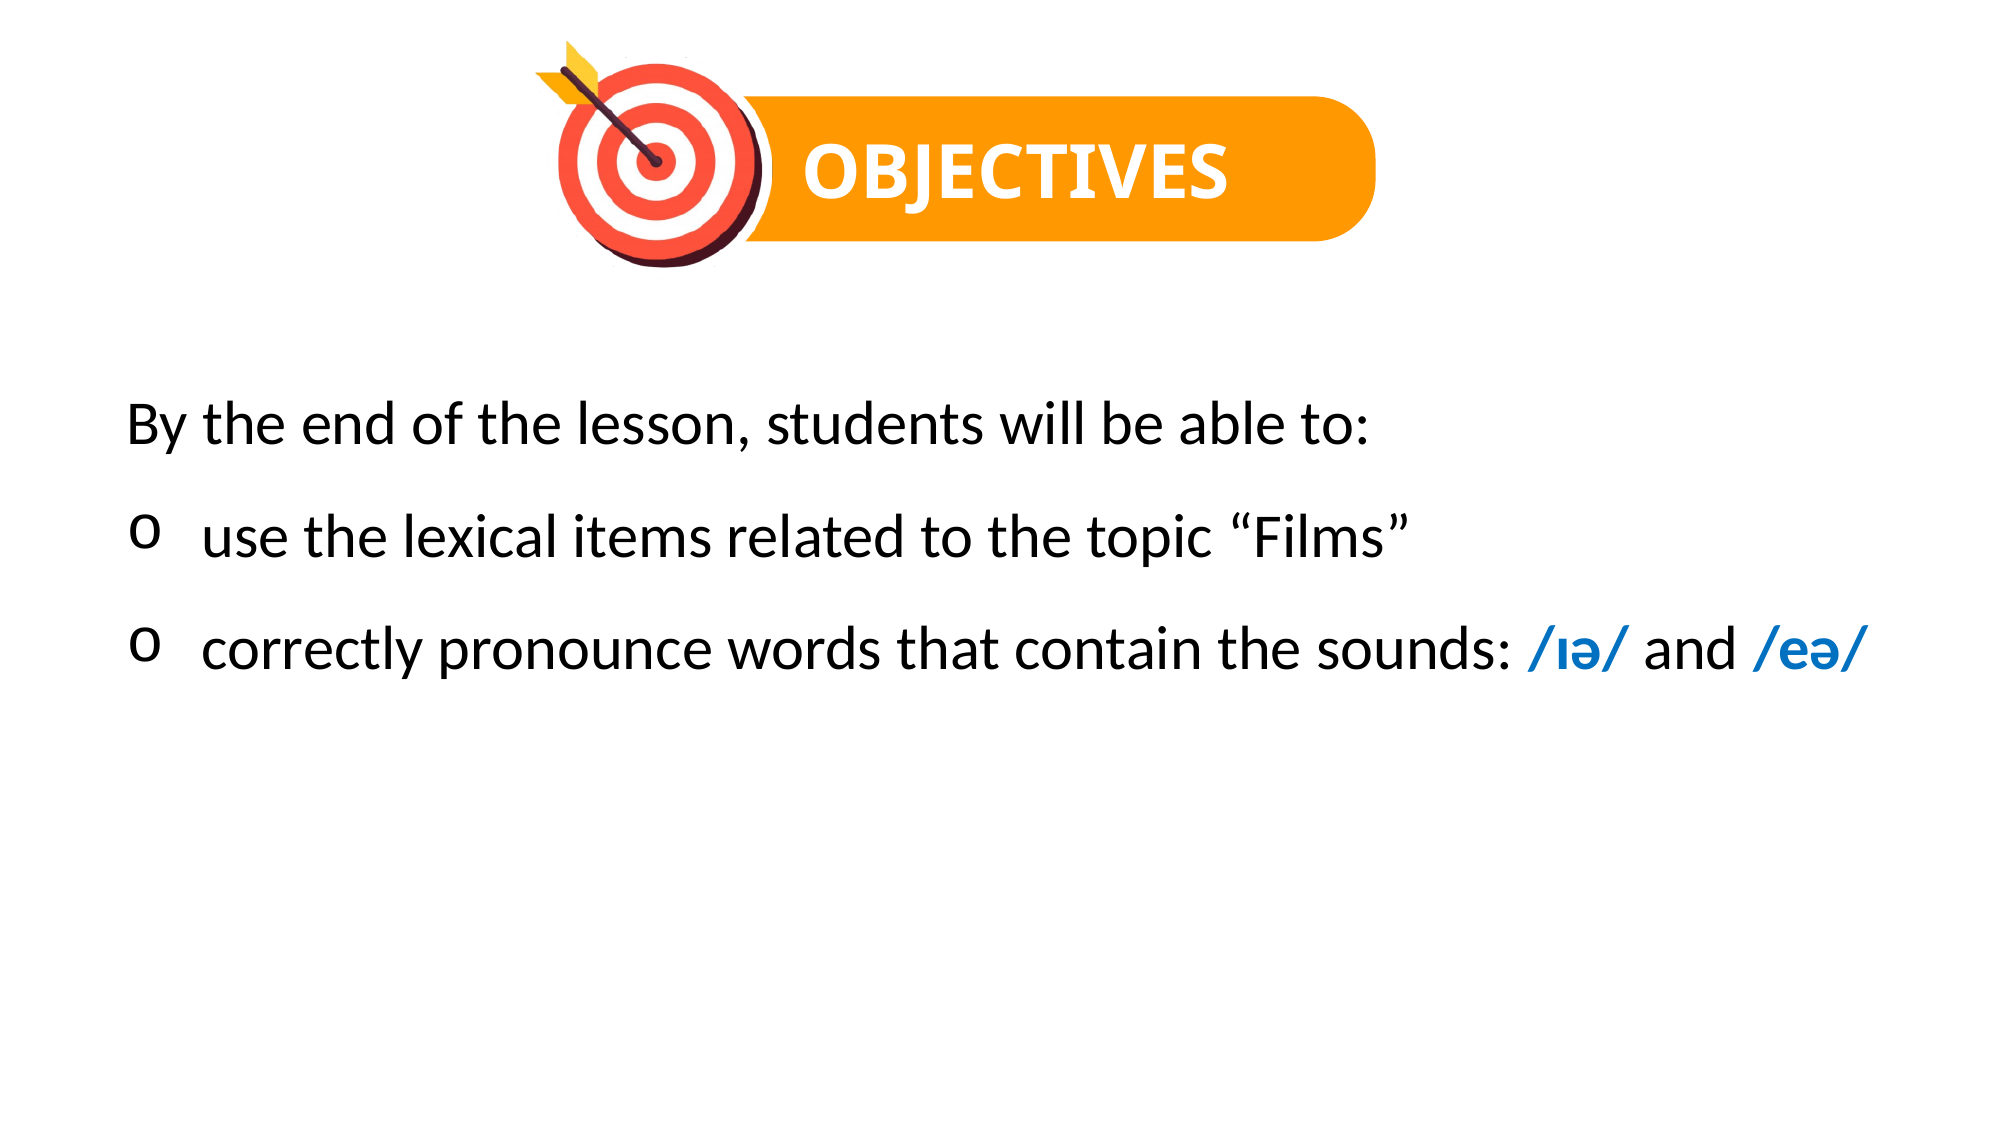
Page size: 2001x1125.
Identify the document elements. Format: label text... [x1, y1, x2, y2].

text_box [776, 96, 1376, 242]
picture [523, 23, 773, 284]
text_box By the end of the lesson, students will be able to: use the lexical items related to the topic “Films” correctly pronounce words that contain the sounds: /ɪə/ and /eə/ [111, 337, 1945, 690]
text_box OBJECTIVES [786, 115, 1330, 221]
